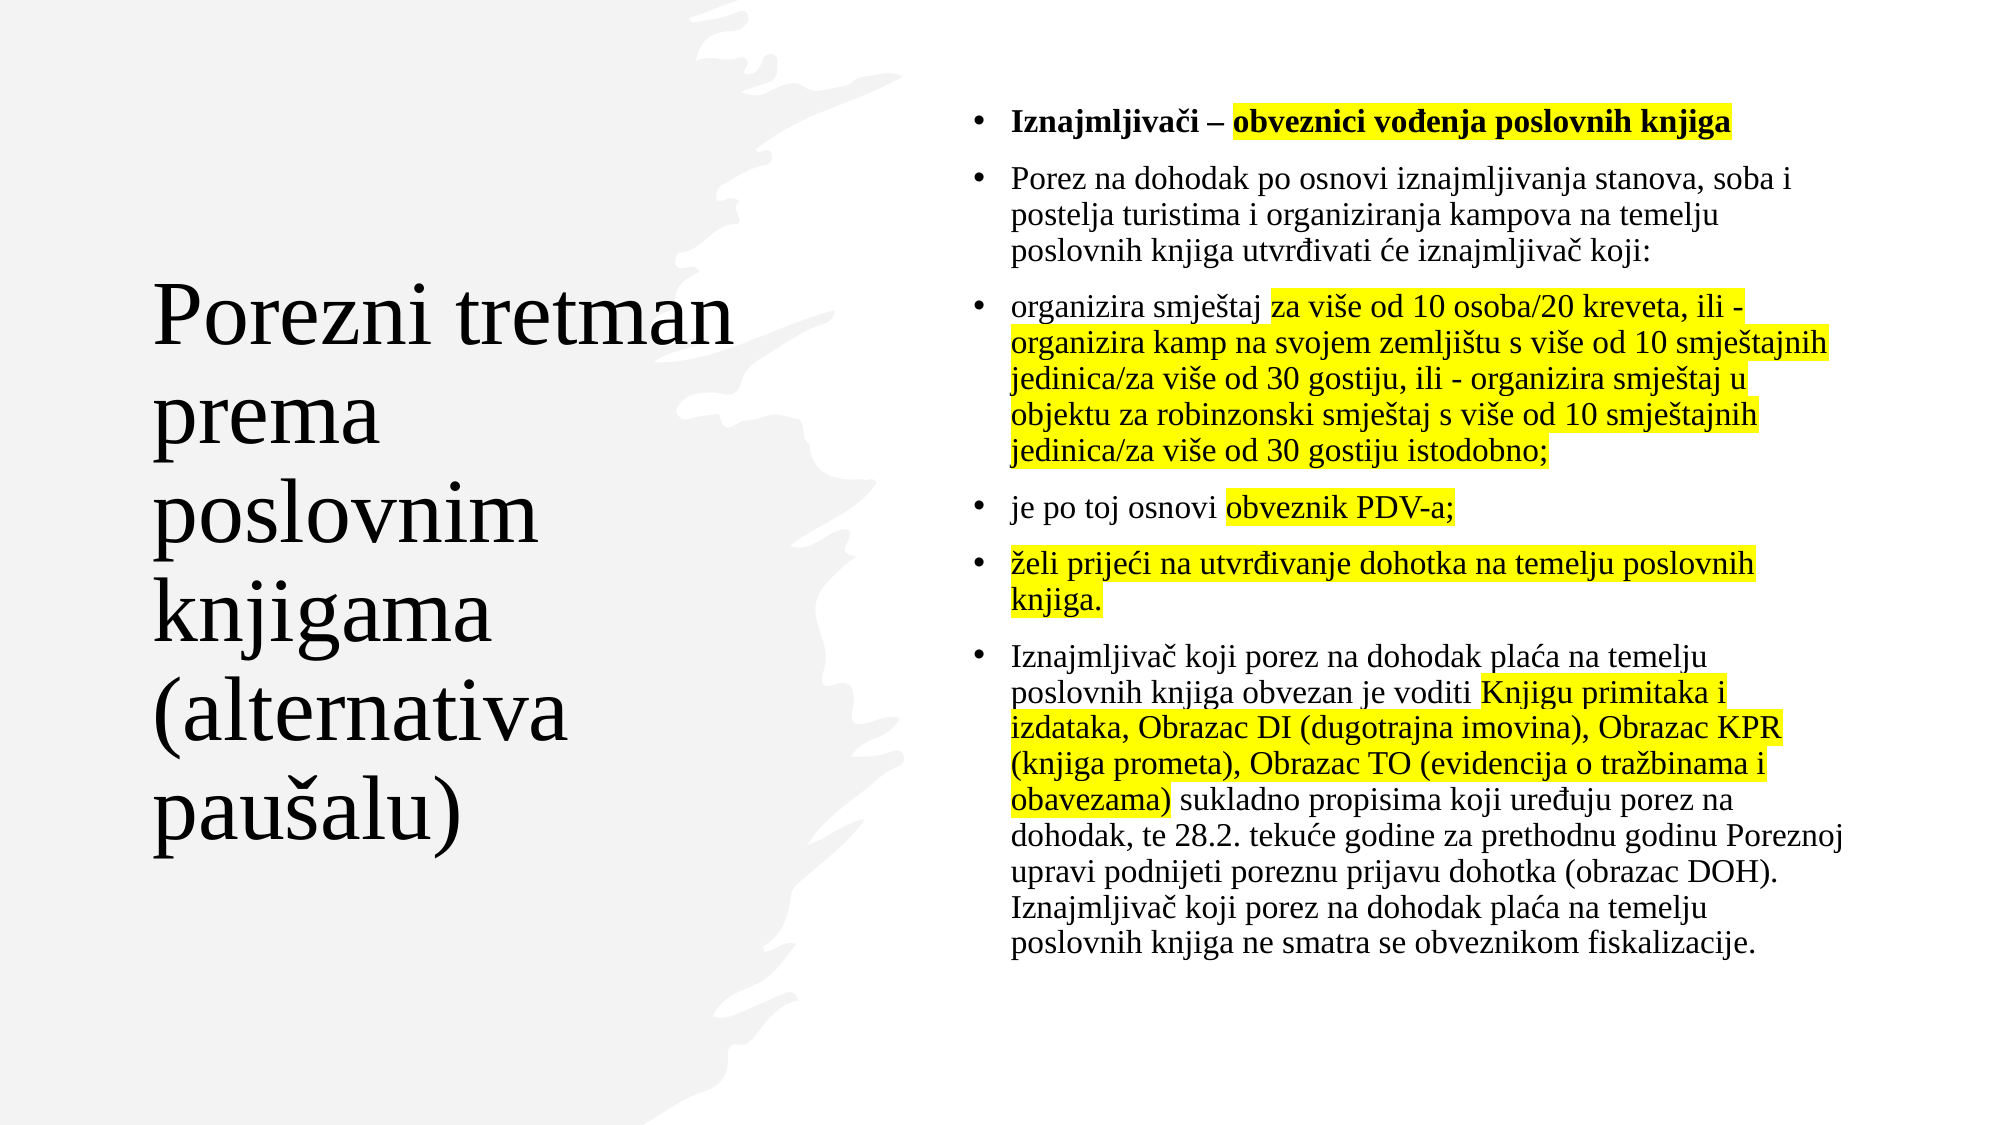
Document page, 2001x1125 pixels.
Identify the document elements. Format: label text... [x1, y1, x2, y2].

list Iznajmljivači – obveznici vođenja poslovnih knjiga Porez na dohodak po osnovi iznajmljivanja stanova, soba i postelja turistima i organiziranja kampova na temelju poslovnih knjiga utvrđivati će iznajmljivač koji: organizira smještaj za više od 10 osoba/20 kreveta, ili - organizira kamp na svojem zemljištu s više od 10 smještajnih jedinica/za više od 30 gostiju, ili - organizira smještaj u objektu za robinzonski smještaj s više od 10 smještajnih jedinica/za više od 30 gostiju istodobno; je po toj osnovi obveznik PDV-a; želi prijeći na utvrđivanje dohotka na temelju poslovnih knjiga. Iznajmljivač koji porez na dohodak plaća na temelju poslovnih knjiga obvezan je voditi Knjigu primitaka i izdataka, Obrazac DI (dugotrajna imovina), Obrazac KPR (knjiga prometa), Obrazac TO (evidencija o tražbinama i obavezama) sukladno propisima koji uređuju porez na dohodak, te 28.2. tekuće godine za prethodnu godinu Poreznoj upravi podnijeti poreznu prijavu dohotka (obrazac DOH). Iznajmljivač koji porez na dohodak plaća na temelju poslovnih knjiga ne smatra se obveznikom fiskalizacije. [958, 72, 1863, 1050]
text_box [0, 0, 904, 1125]
text_box [645, 0, 2000, 1125]
title Porezni tretman prema poslovnim knjigama (alternativa paušalu) [137, 116, 800, 1008]
